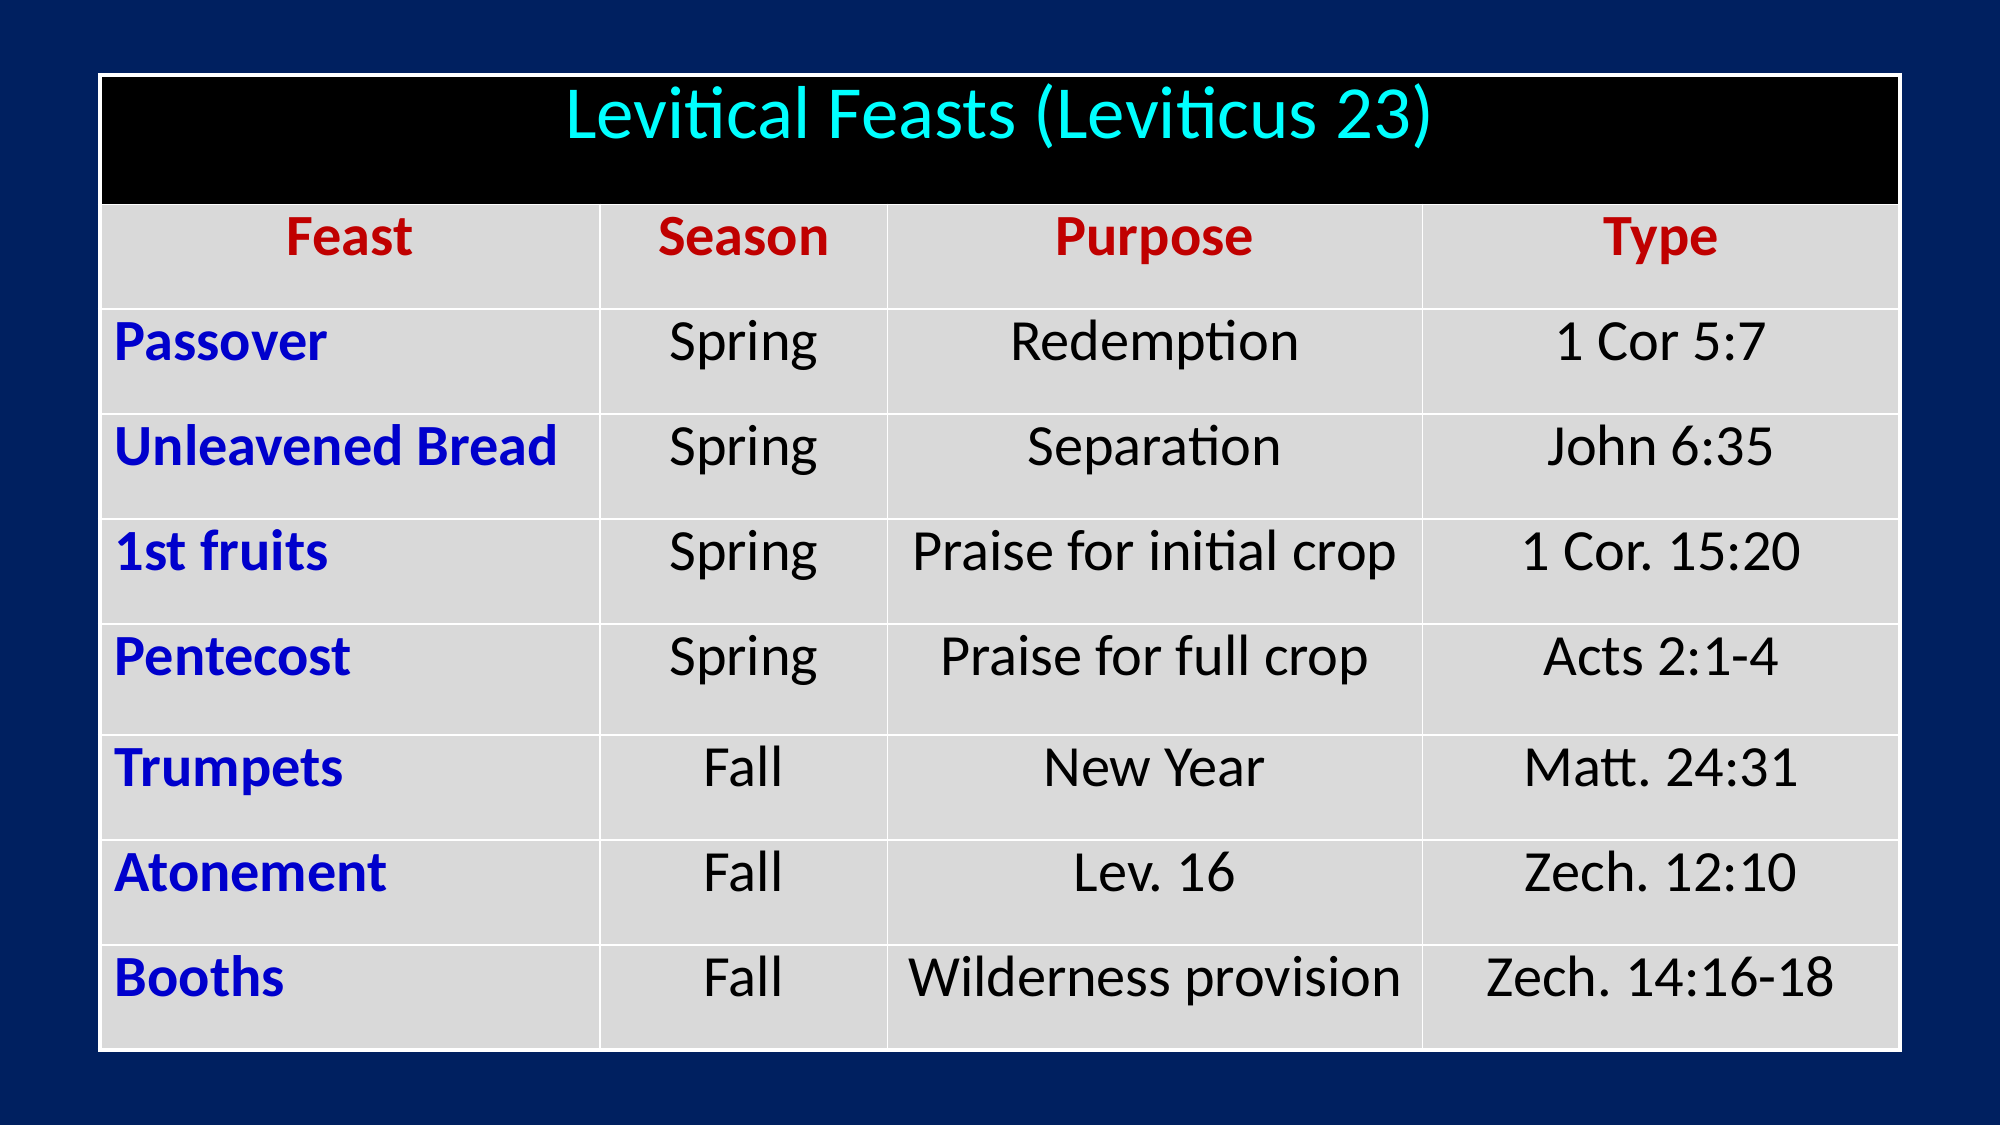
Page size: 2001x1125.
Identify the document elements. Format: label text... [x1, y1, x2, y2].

table_cell Season [601, 205, 887, 308]
table_cell Fall [601, 946, 887, 1048]
table_cell Atonement [102, 841, 599, 944]
table_cell 1 Cor 5:7 [1423, 310, 1898, 413]
table_cell Spring [601, 310, 887, 413]
table_cell New Year [888, 736, 1422, 839]
table_cell Spring [601, 625, 887, 734]
table_cell Spring [601, 415, 887, 518]
table_cell Praise for initial crop [888, 520, 1422, 623]
table_cell Booths [102, 946, 599, 1048]
table_cell Zech. 14:16-18 [1423, 946, 1898, 1048]
table_cell Lev. 16 [888, 841, 1422, 944]
table_cell Purpose [888, 205, 1422, 308]
table_cell John 6:35 [1423, 415, 1898, 518]
table_header Levitical Feasts (Leviticus 23) [102, 77, 1898, 204]
table_cell Redemption [888, 310, 1422, 413]
table_cell Wilderness provision [888, 946, 1422, 1048]
table_cell Fall [601, 841, 887, 944]
table_cell Fall [601, 736, 887, 839]
table_cell Trumpets [102, 736, 599, 839]
table_cell Matt. 24:31 [1423, 736, 1898, 839]
table_cell 1 Cor. 15:20 [1423, 520, 1898, 623]
table_cell Unleavened Bread [102, 415, 599, 518]
table_cell Type [1423, 205, 1898, 308]
table_cell Passover [102, 310, 599, 413]
table_cell Praise for full crop [888, 625, 1422, 734]
table_cell Acts 2:1-4 [1423, 625, 1898, 734]
table_cell Spring [601, 520, 887, 623]
table_cell 1st fruits [102, 520, 599, 623]
table_cell Pentecost [102, 625, 599, 734]
table_cell Separation [888, 415, 1422, 518]
table_cell Feast [102, 205, 599, 308]
table_cell Zech. 12:10 [1423, 841, 1898, 944]
